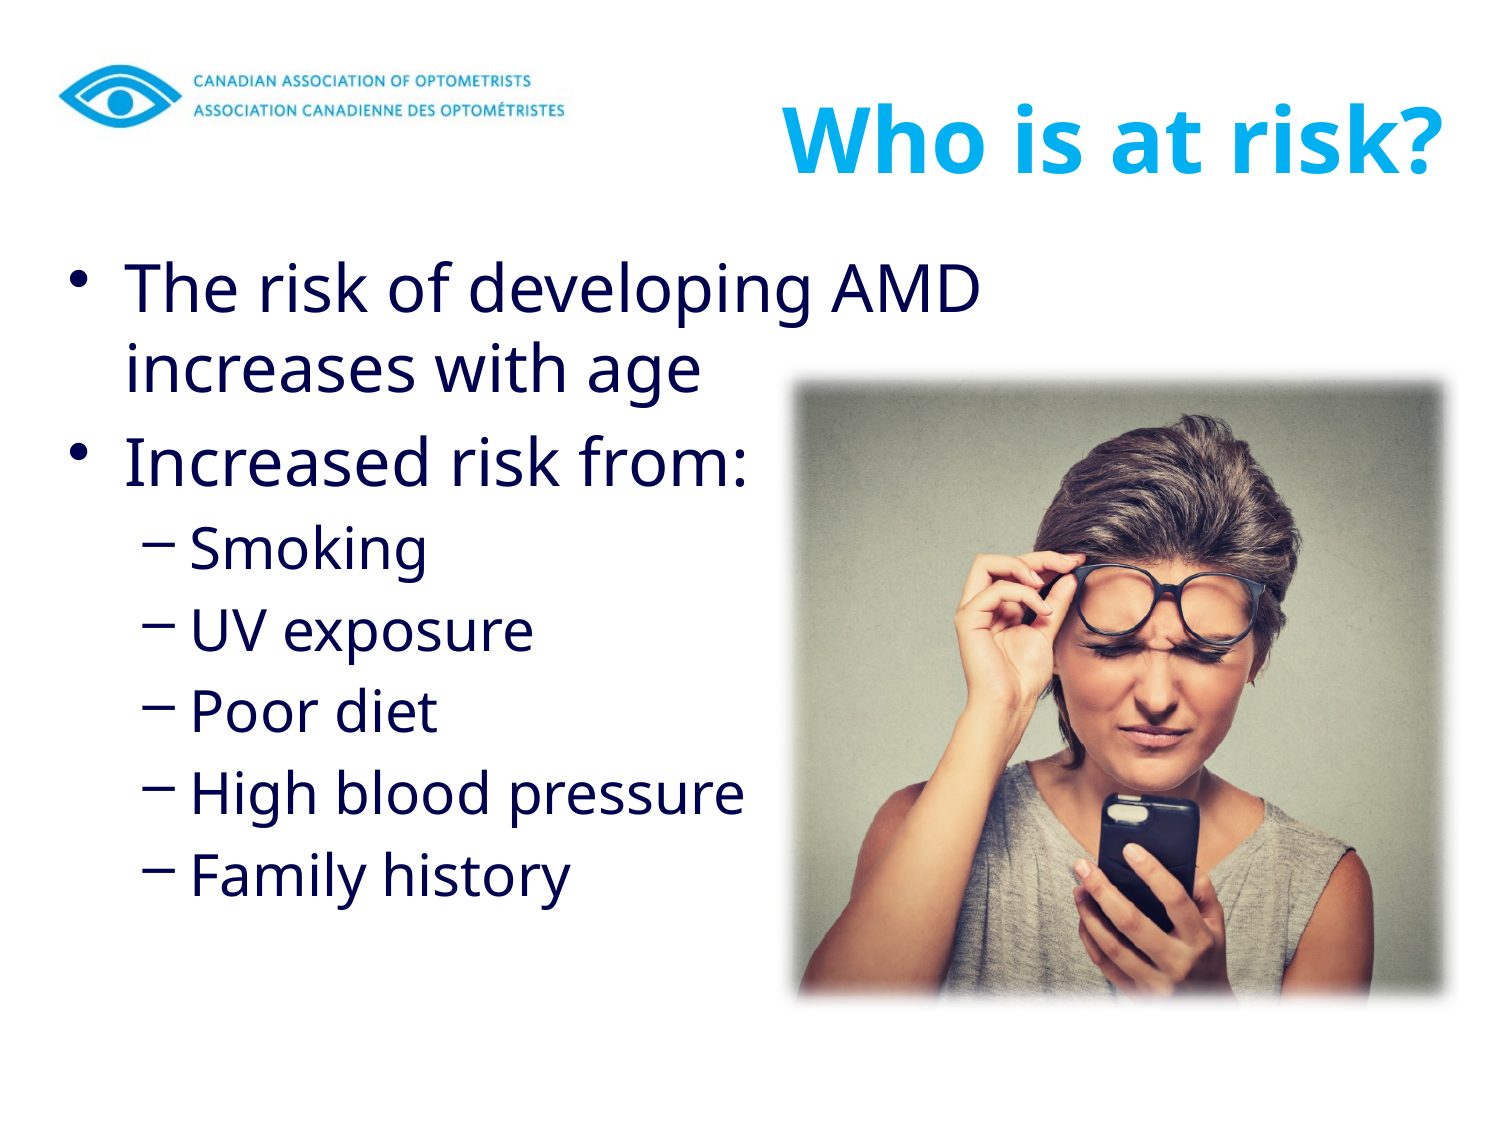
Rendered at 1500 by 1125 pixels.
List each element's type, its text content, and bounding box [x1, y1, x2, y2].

picture [50, 50, 525, 143]
picture [776, 364, 1460, 1012]
list The risk of developing AMD increases with age Increased risk from: Smoking UV exposure Poor diet High blood pressure Family history [52, 238, 1112, 1012]
title Who is at risk? [525, 14, 1460, 259]
